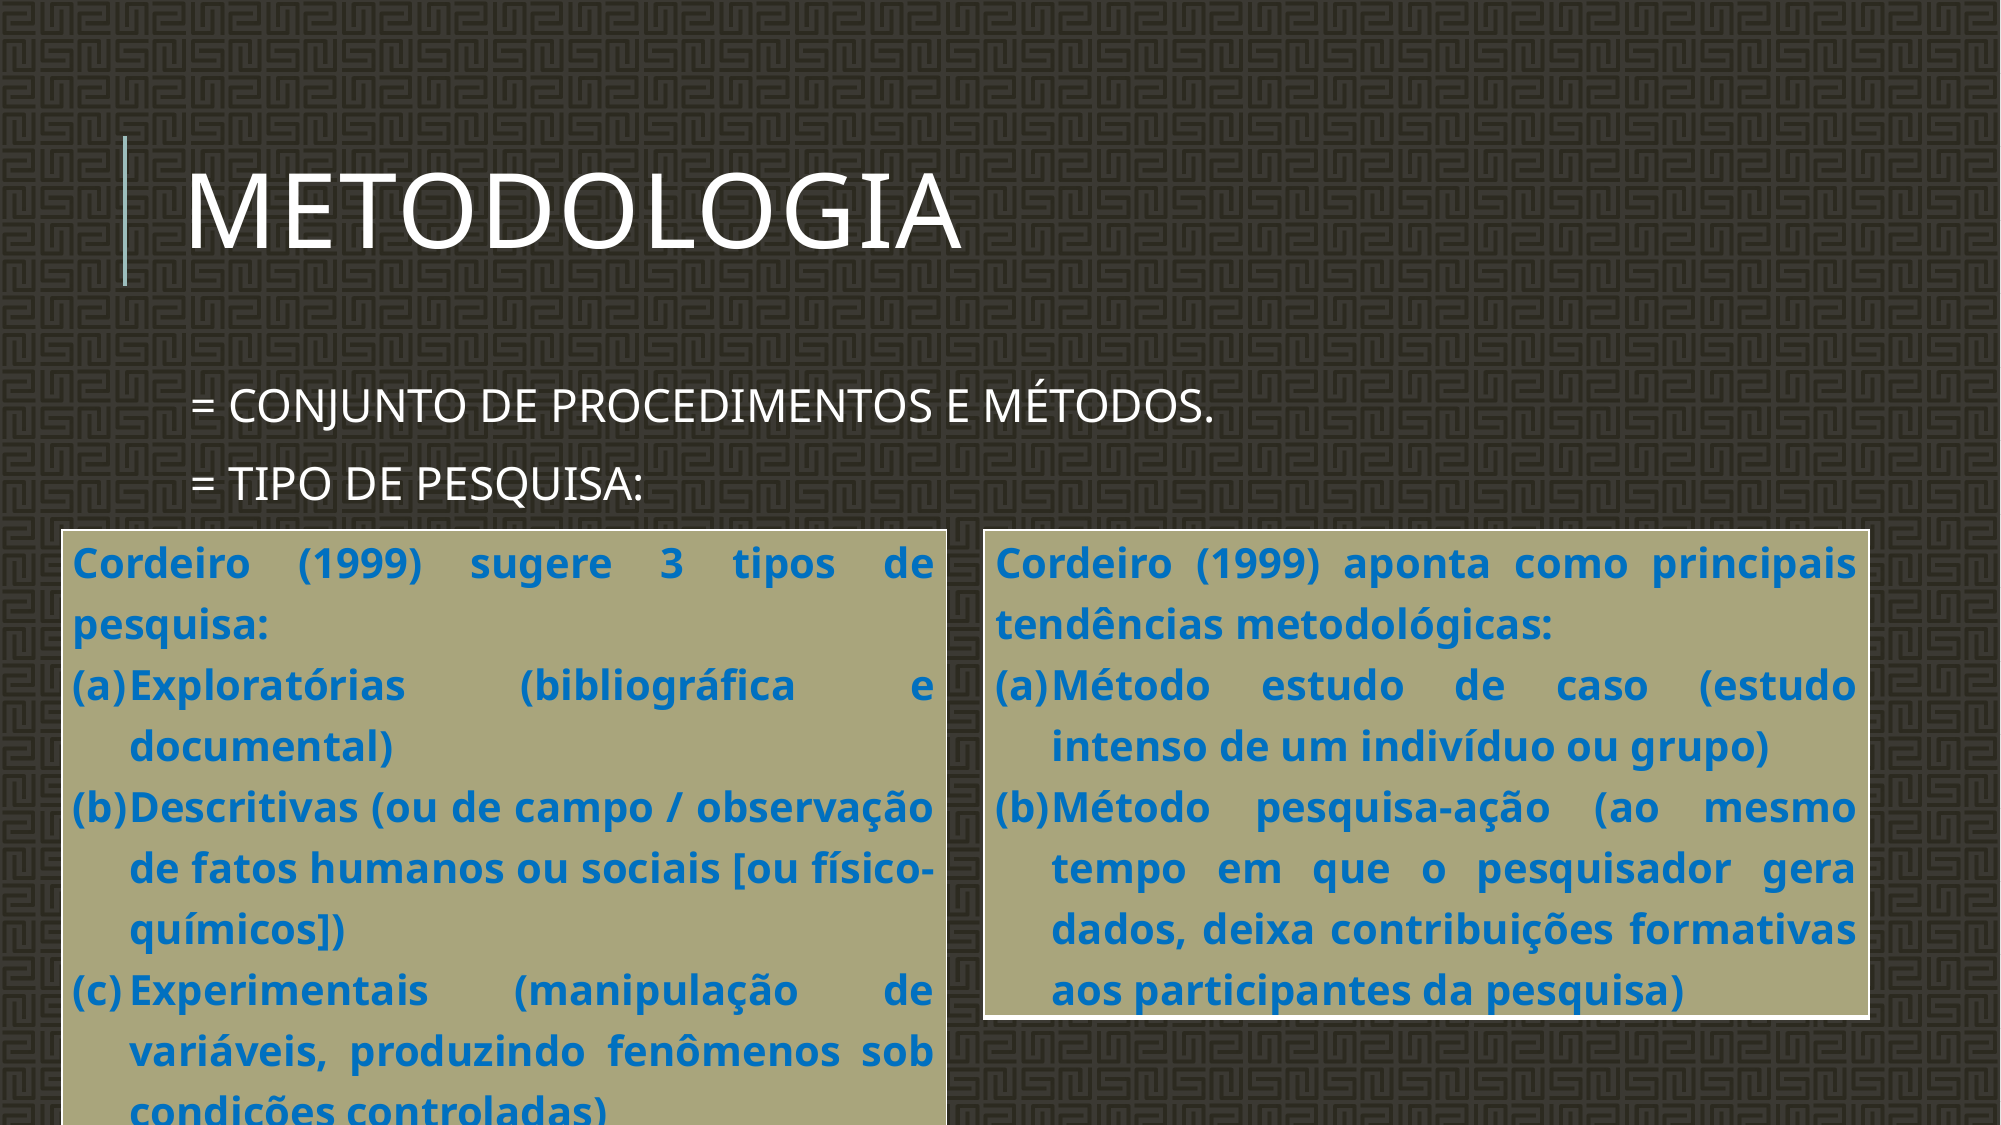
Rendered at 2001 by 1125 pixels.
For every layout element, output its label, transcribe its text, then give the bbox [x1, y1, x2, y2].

title METODOLOGIA [168, 96, 1763, 342]
table_header Cordeiro (1999) aponta como principais tendências metodológicas: Método estudo de caso (estudo intenso de um indivíduo ou grupo) Método pesquisa-ação (ao mesmo tempo em que o pesquisador gera dados, deixa contribuições formativas aos participantes da pesquisa) [985, 531, 1868, 1015]
table_header Cordeiro (1999) sugere 3 tipos de pesquisa: Exploratórias (bibliográfica e documental) Descritivas (ou de campo / observação de fatos humanos ou sociais [ou físico-químicos]) Experimentais (manipulação de variáveis, produzindo fenômenos sob condições controladas) [63, 531, 946, 1125]
list = CONJUNTO DE PROCEDIMENTOS E MÉTODOS. = TIPO DE PESQUISA: [168, 375, 1763, 1035]
